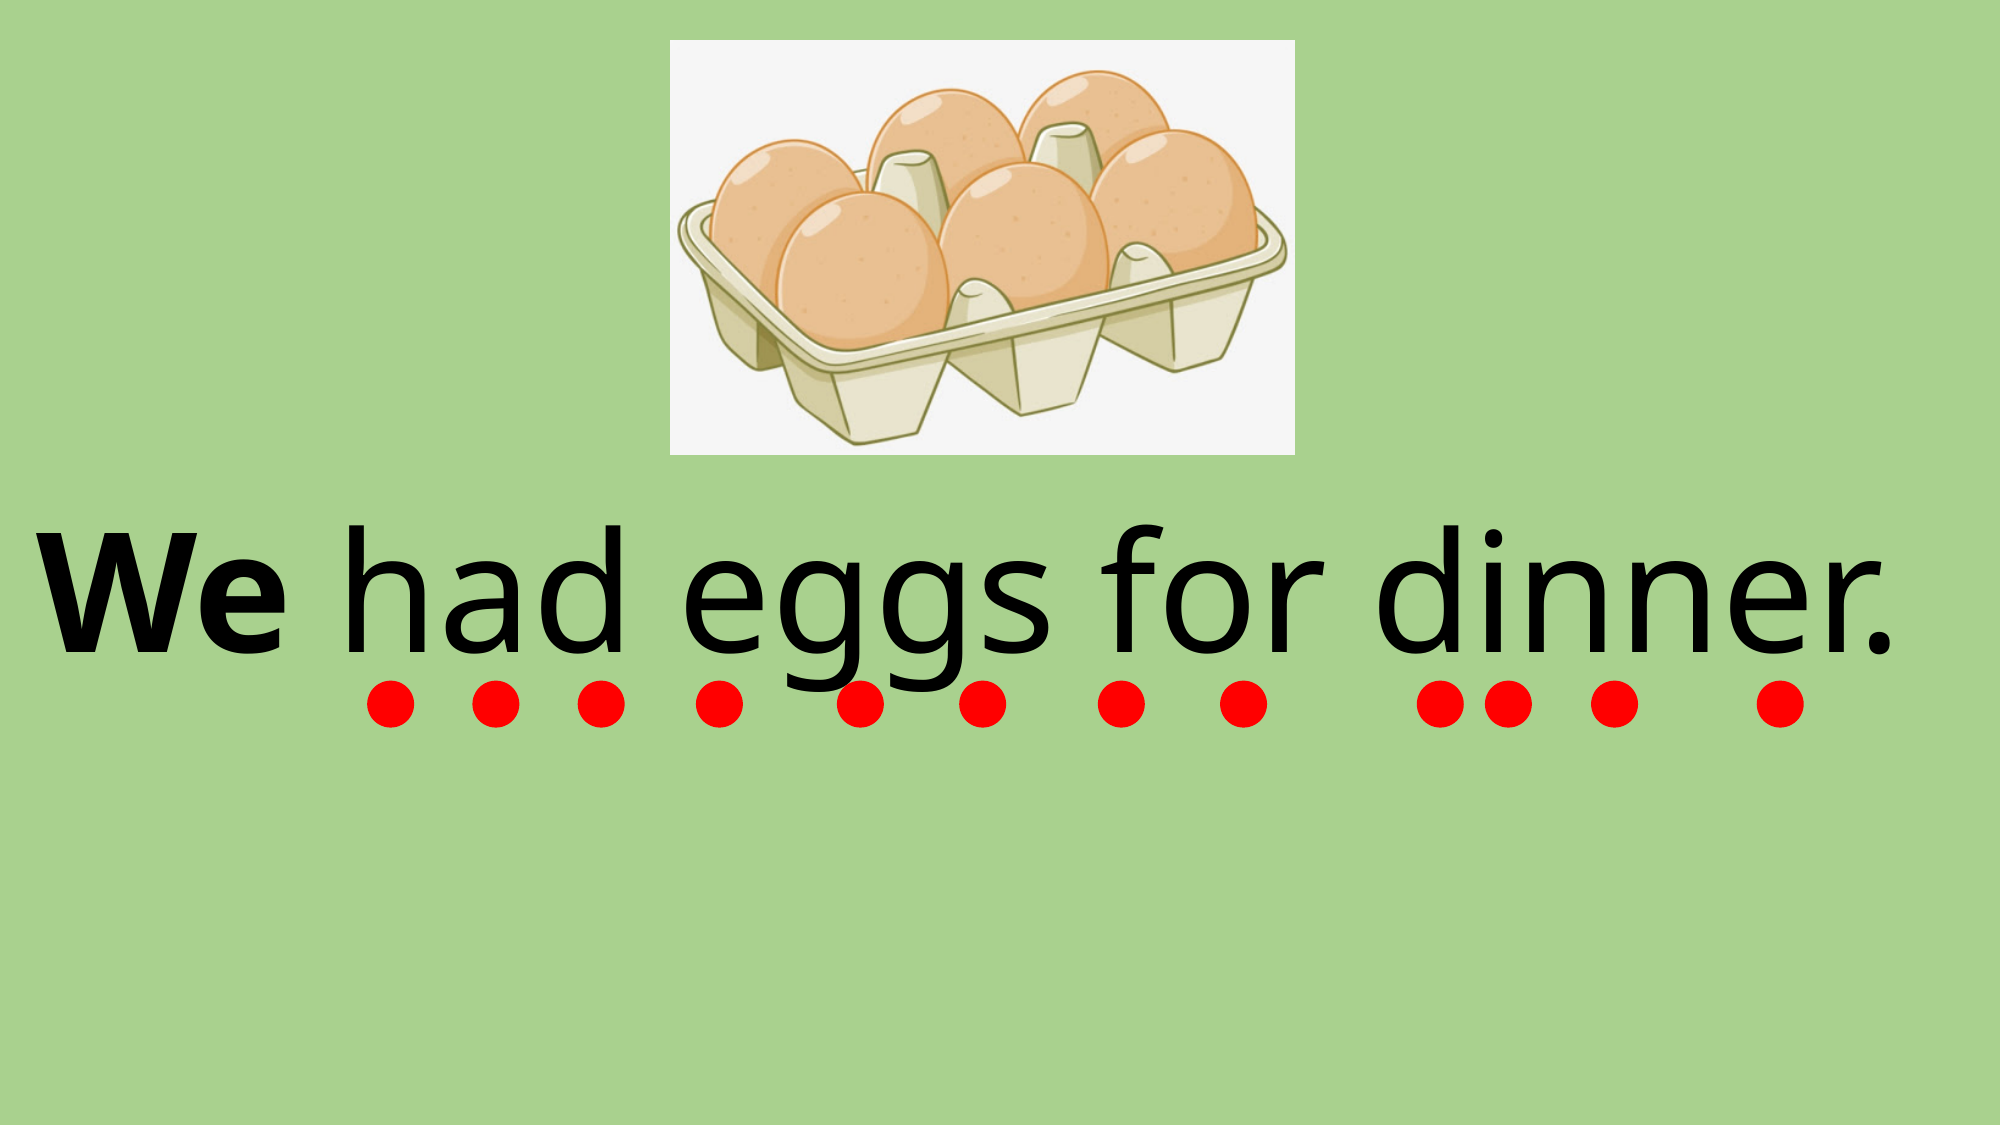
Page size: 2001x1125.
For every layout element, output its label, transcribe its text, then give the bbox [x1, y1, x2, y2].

text_box [1220, 680, 1268, 728]
subtitle We had eggs for dinner. [21, 501, 1969, 966]
text_box [695, 680, 743, 728]
text_box [367, 680, 415, 728]
text_box [577, 680, 625, 728]
text_box [1484, 680, 1532, 728]
text_box [959, 680, 1007, 728]
text_box [472, 680, 520, 728]
text_box [1756, 680, 1804, 728]
text_box [1416, 680, 1464, 728]
text_box [836, 680, 884, 728]
text_box [1591, 680, 1639, 728]
text_box [1097, 680, 1145, 728]
picture [670, 40, 1295, 455]
